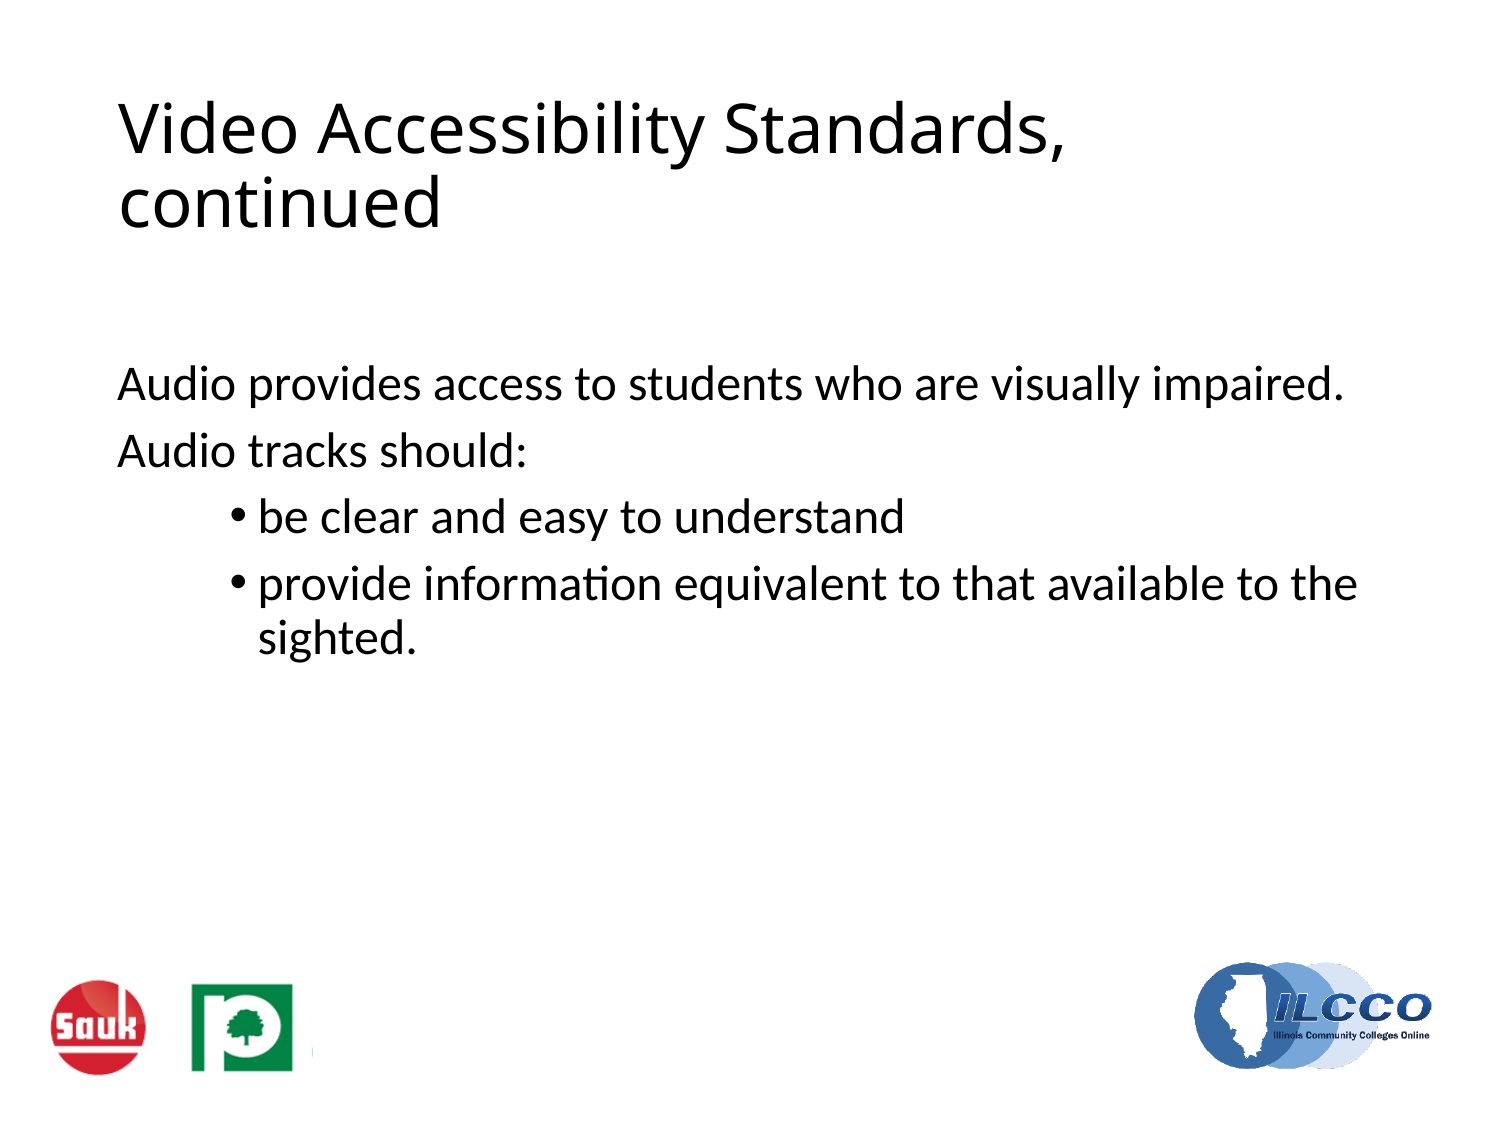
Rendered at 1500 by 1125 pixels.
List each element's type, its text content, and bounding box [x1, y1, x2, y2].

list Audio provides access to students who are visually impaired. Audio tracks should: be clear and easy to understand provide information equivalent to that available to the sighted. [102, 350, 1375, 925]
picture [1193, 962, 1432, 1069]
title Video Accessibility Standards, continued [103, 59, 1397, 278]
picture [24, 962, 313, 1096]
